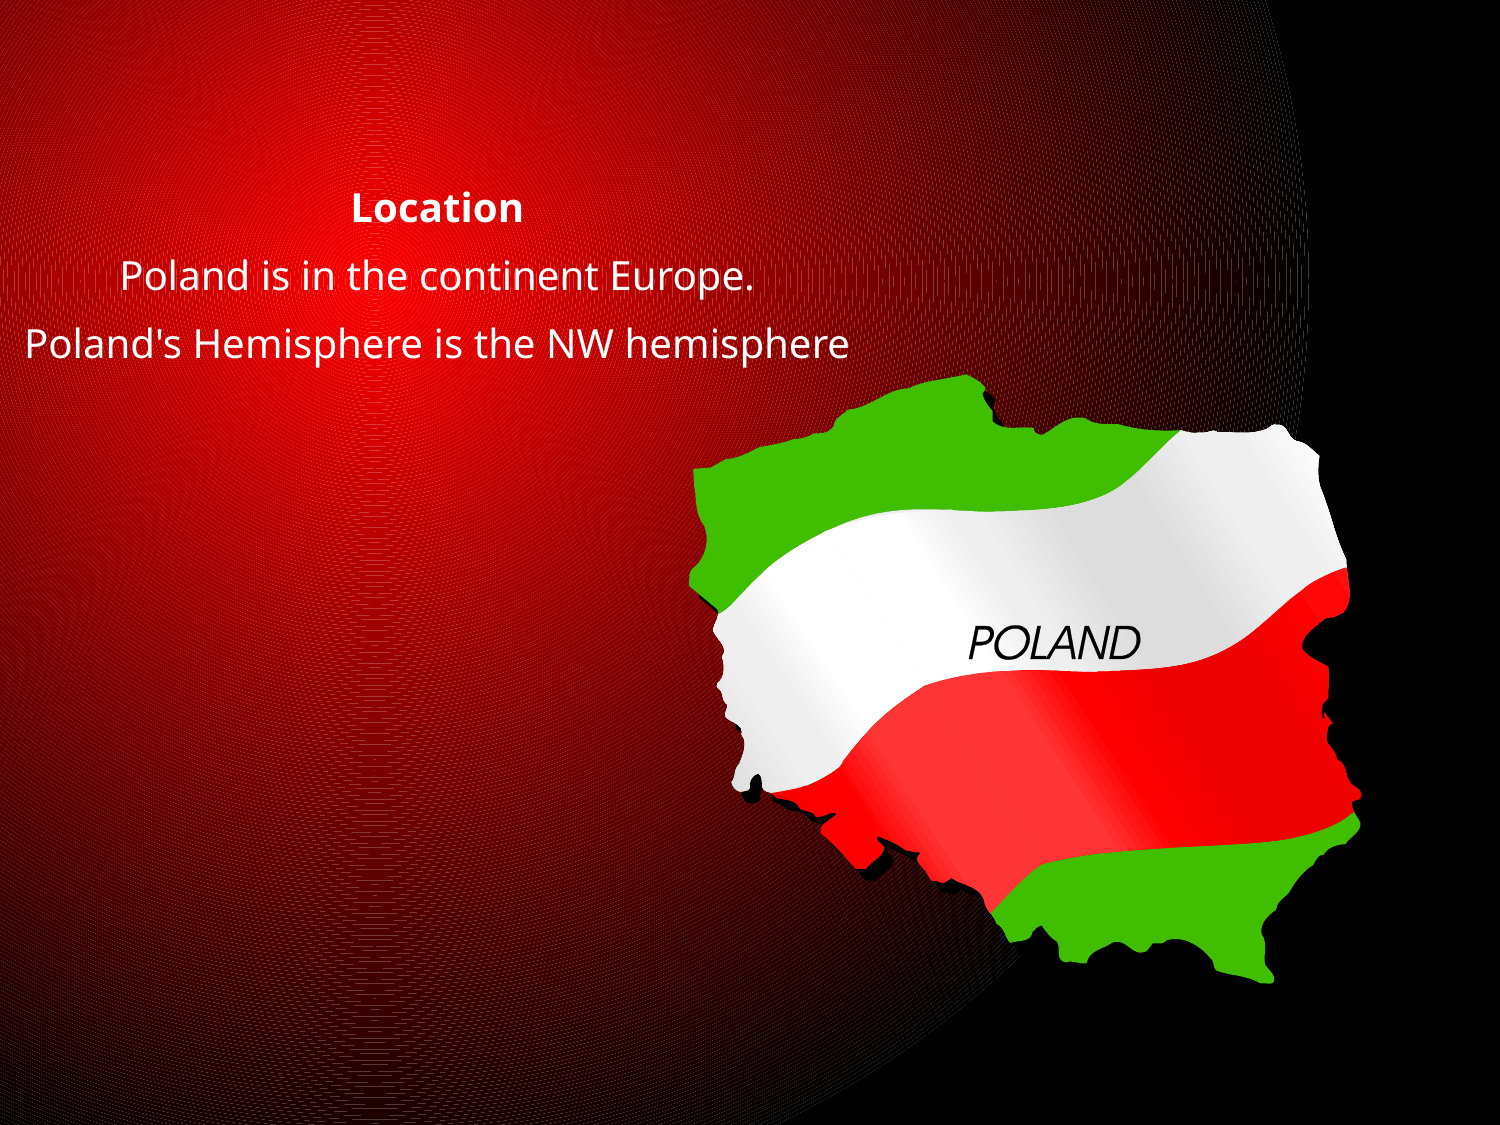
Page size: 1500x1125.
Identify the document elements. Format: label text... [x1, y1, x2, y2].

picture [686, 373, 1374, 1000]
list Location Poland is in the continent Europe. Poland's Hemisphere is the NW hemisphere [0, 99, 875, 388]
